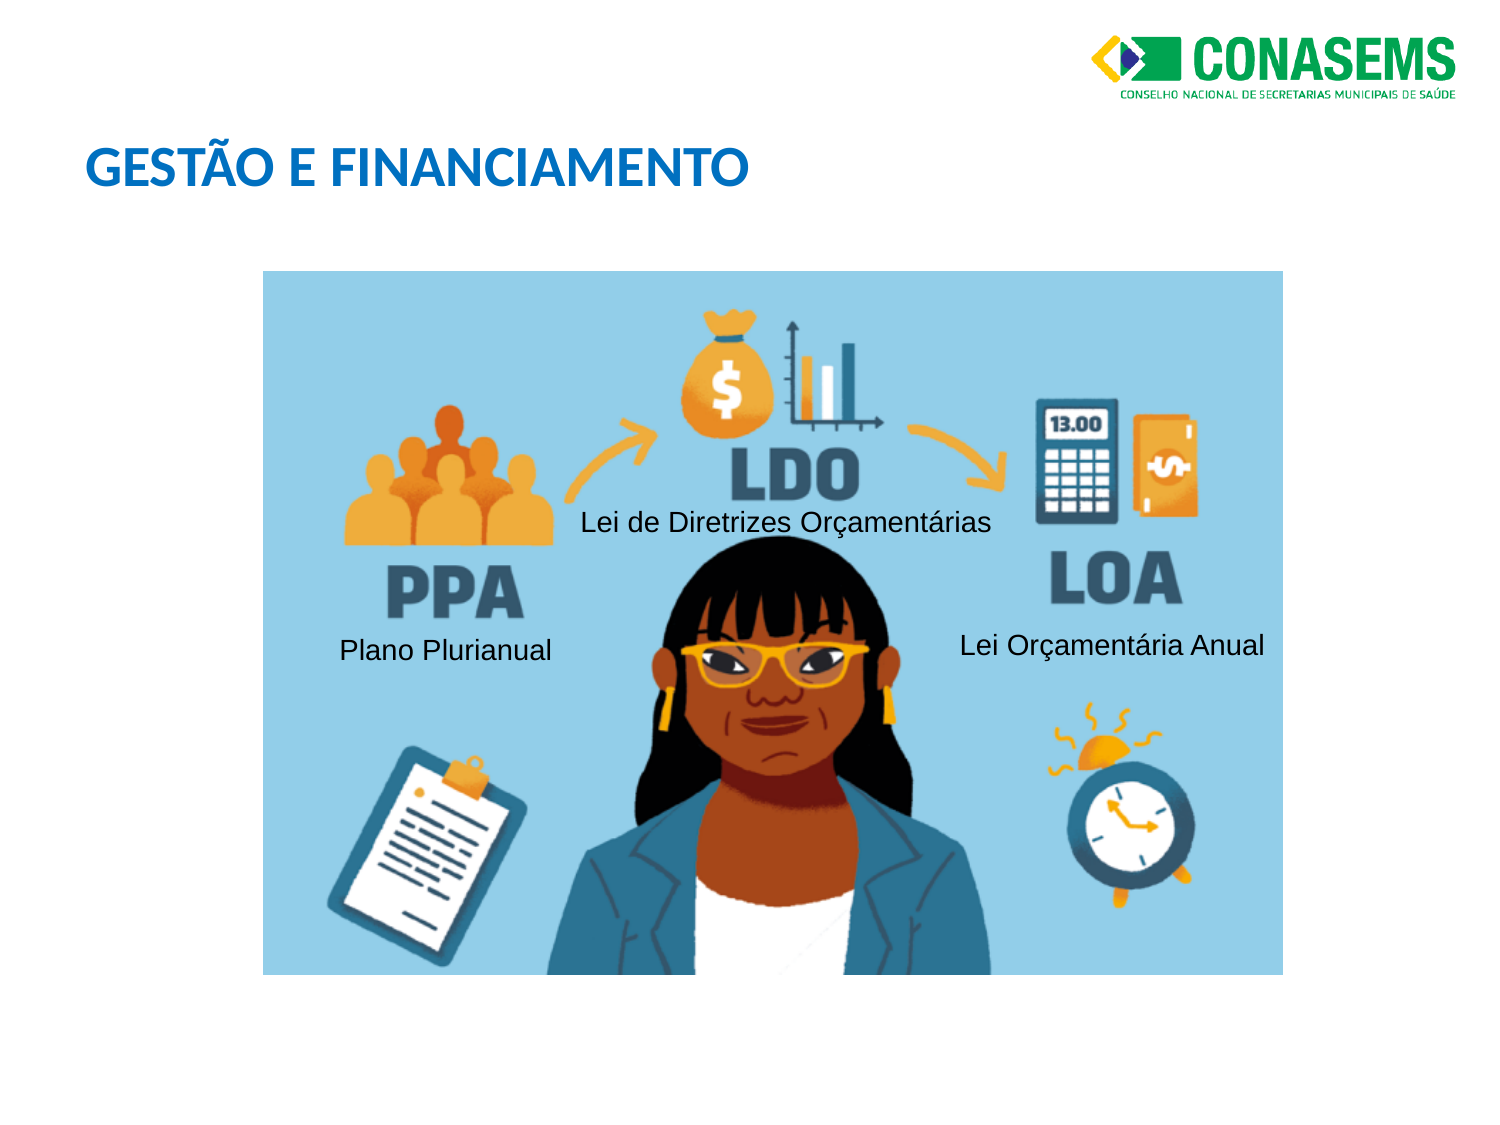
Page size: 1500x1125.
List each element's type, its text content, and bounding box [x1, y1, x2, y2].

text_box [263, 271, 1286, 976]
picture [1086, 29, 1472, 106]
text_box GESTÃO E FINANCIAMENTO [70, 120, 1450, 206]
